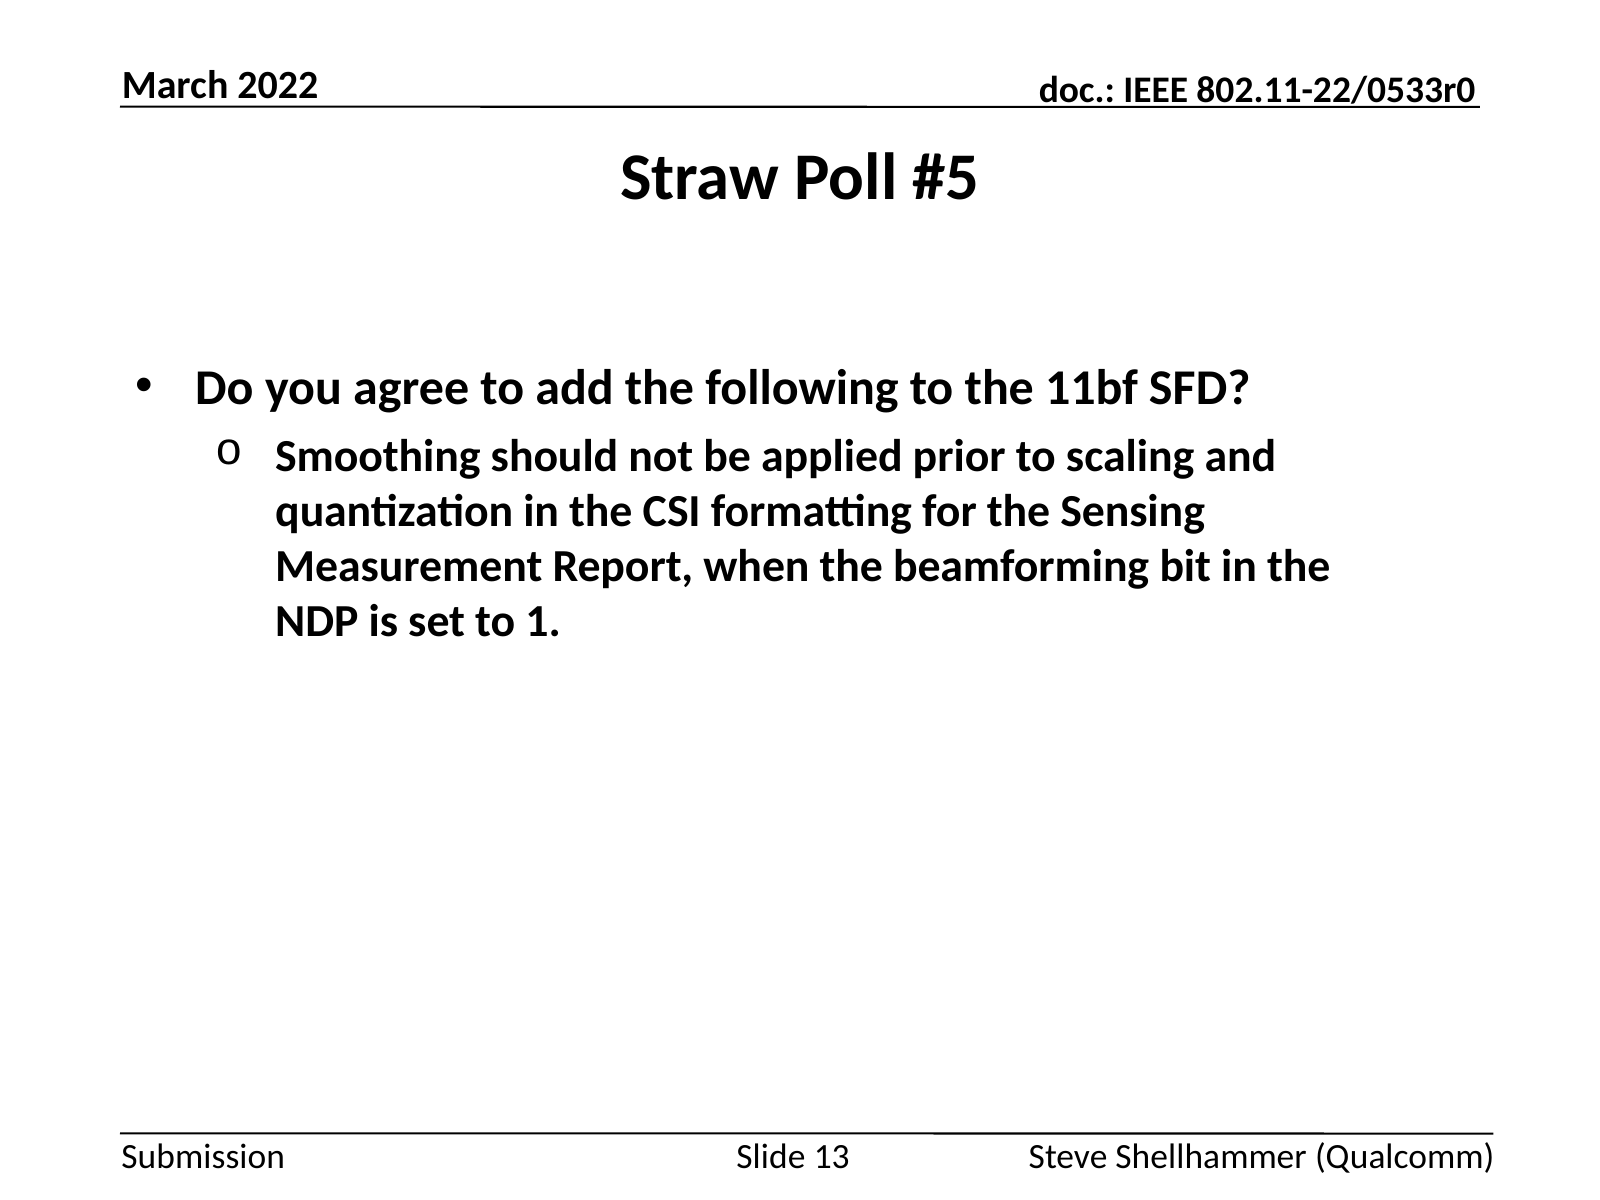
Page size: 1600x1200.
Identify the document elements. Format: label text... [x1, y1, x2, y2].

slide_number Slide 13 [733, 1132, 854, 1197]
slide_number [121, 58, 451, 107]
footer Steve Shellhammer (Qualcomm) [937, 1132, 1495, 1174]
title Straw Poll #5 [119, 119, 1480, 226]
list Do you agree to add the following to the 11bf SFD? Smoothing should not be applied prior to scaling and quantization in the CSI formatting for the Sensing Measurement Report, when the beamforming bit in the NDP is set to 1. [119, 346, 1426, 1067]
